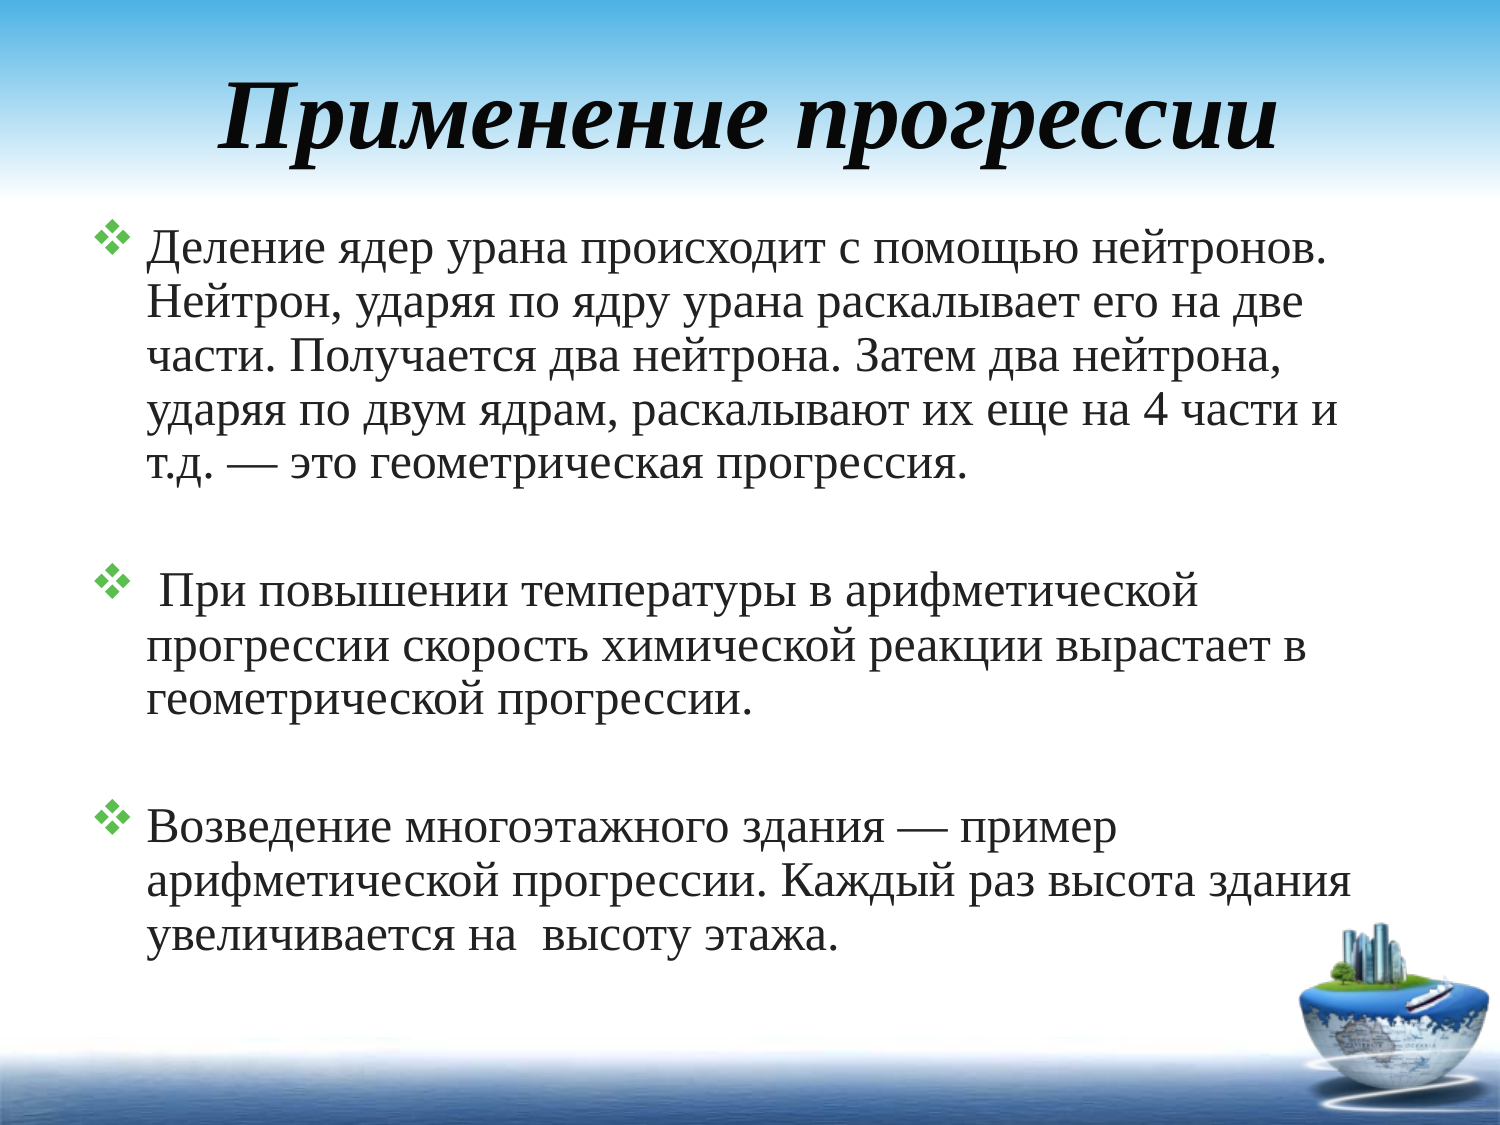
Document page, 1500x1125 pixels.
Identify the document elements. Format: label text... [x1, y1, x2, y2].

picture [0, 970, 1500, 1125]
title Применение прогрессии [74, 37, 1426, 181]
list Деление ядер урана происходит с помощью нейтронов. Нейтрон, ударяя по ядру урана раскалывает его на две части. Получается два нейтрона. Затем два нейтрона, ударяя по двум ядрам, раскалывают их еще на 4 части и т.д. — это геометрическая прогрессия. При повышении температуры в арифметической прогрессии скорость химической реакции вырастает в геометрической прогрессии. Возведение многоэтажного здания — пример арифметической прогрессии. Каждый раз высота здания увеличивается на высоту этажа. [74, 212, 1426, 1038]
